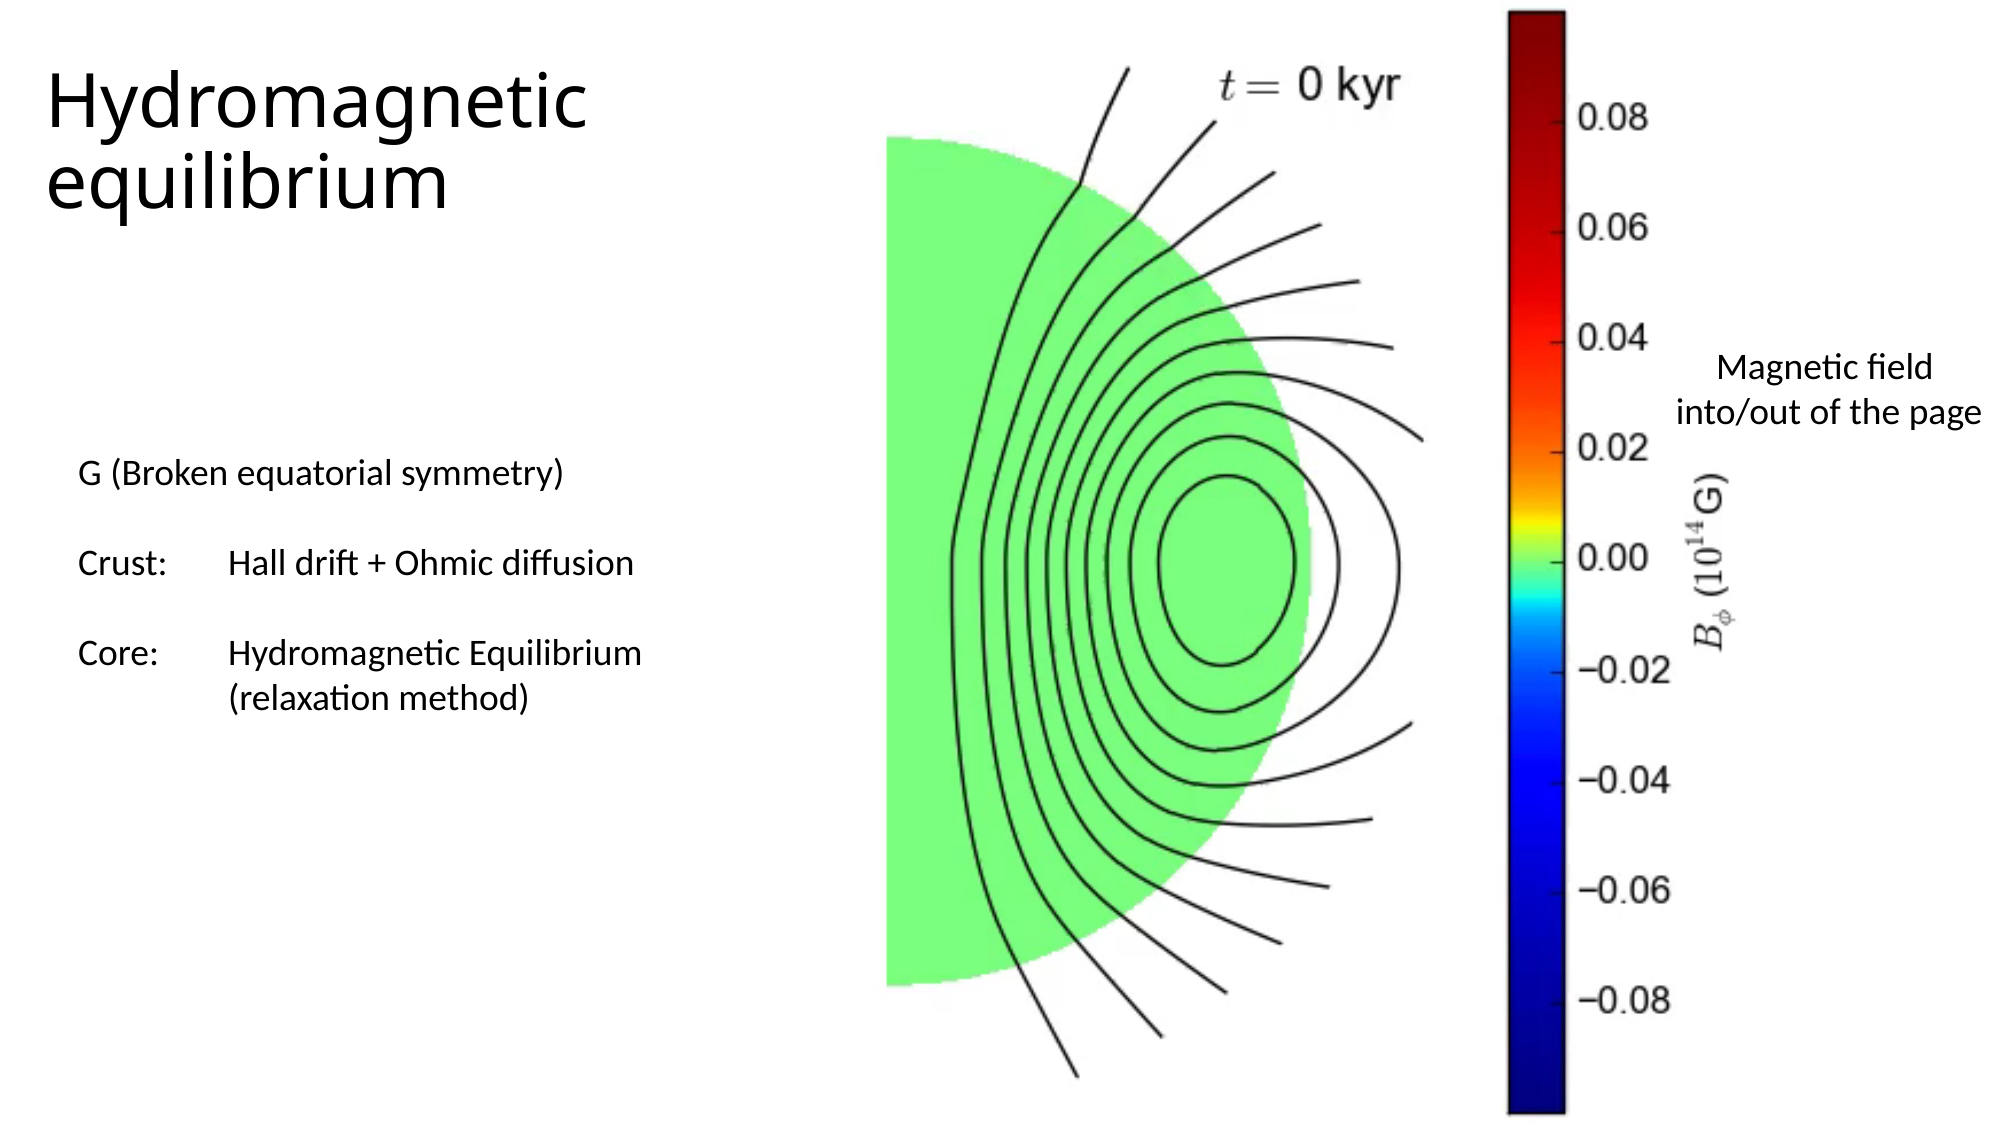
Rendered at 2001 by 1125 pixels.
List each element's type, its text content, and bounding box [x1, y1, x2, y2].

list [861, 0, 1752, 1125]
text_box Magnetic field into/out of the page [1752, 334, 2000, 439]
title Hydromagnetic equilibrium [30, 35, 861, 253]
